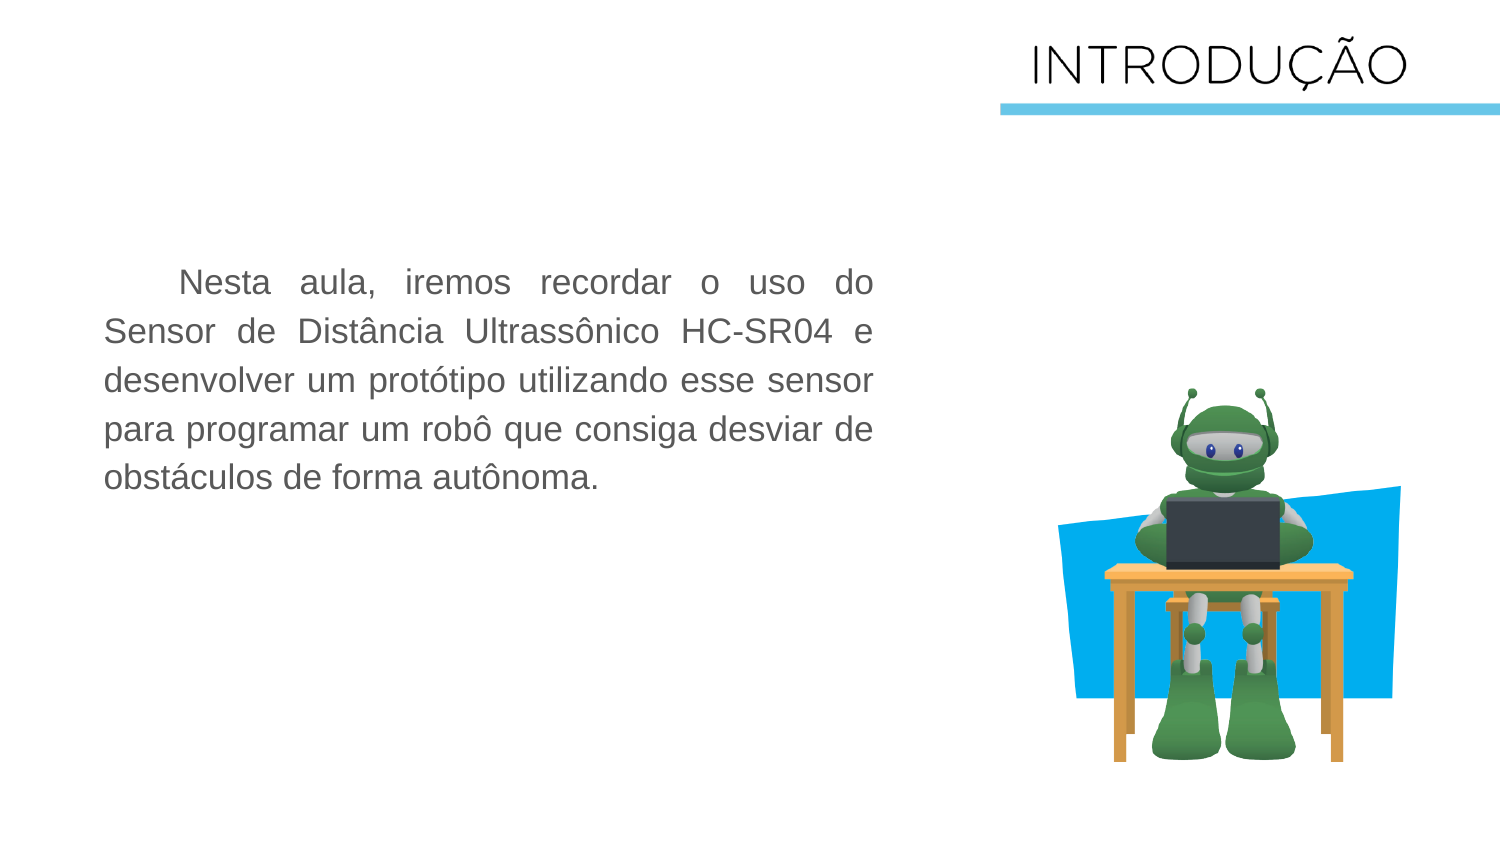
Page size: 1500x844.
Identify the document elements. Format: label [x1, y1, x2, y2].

picture [74, 0, 1500, 794]
